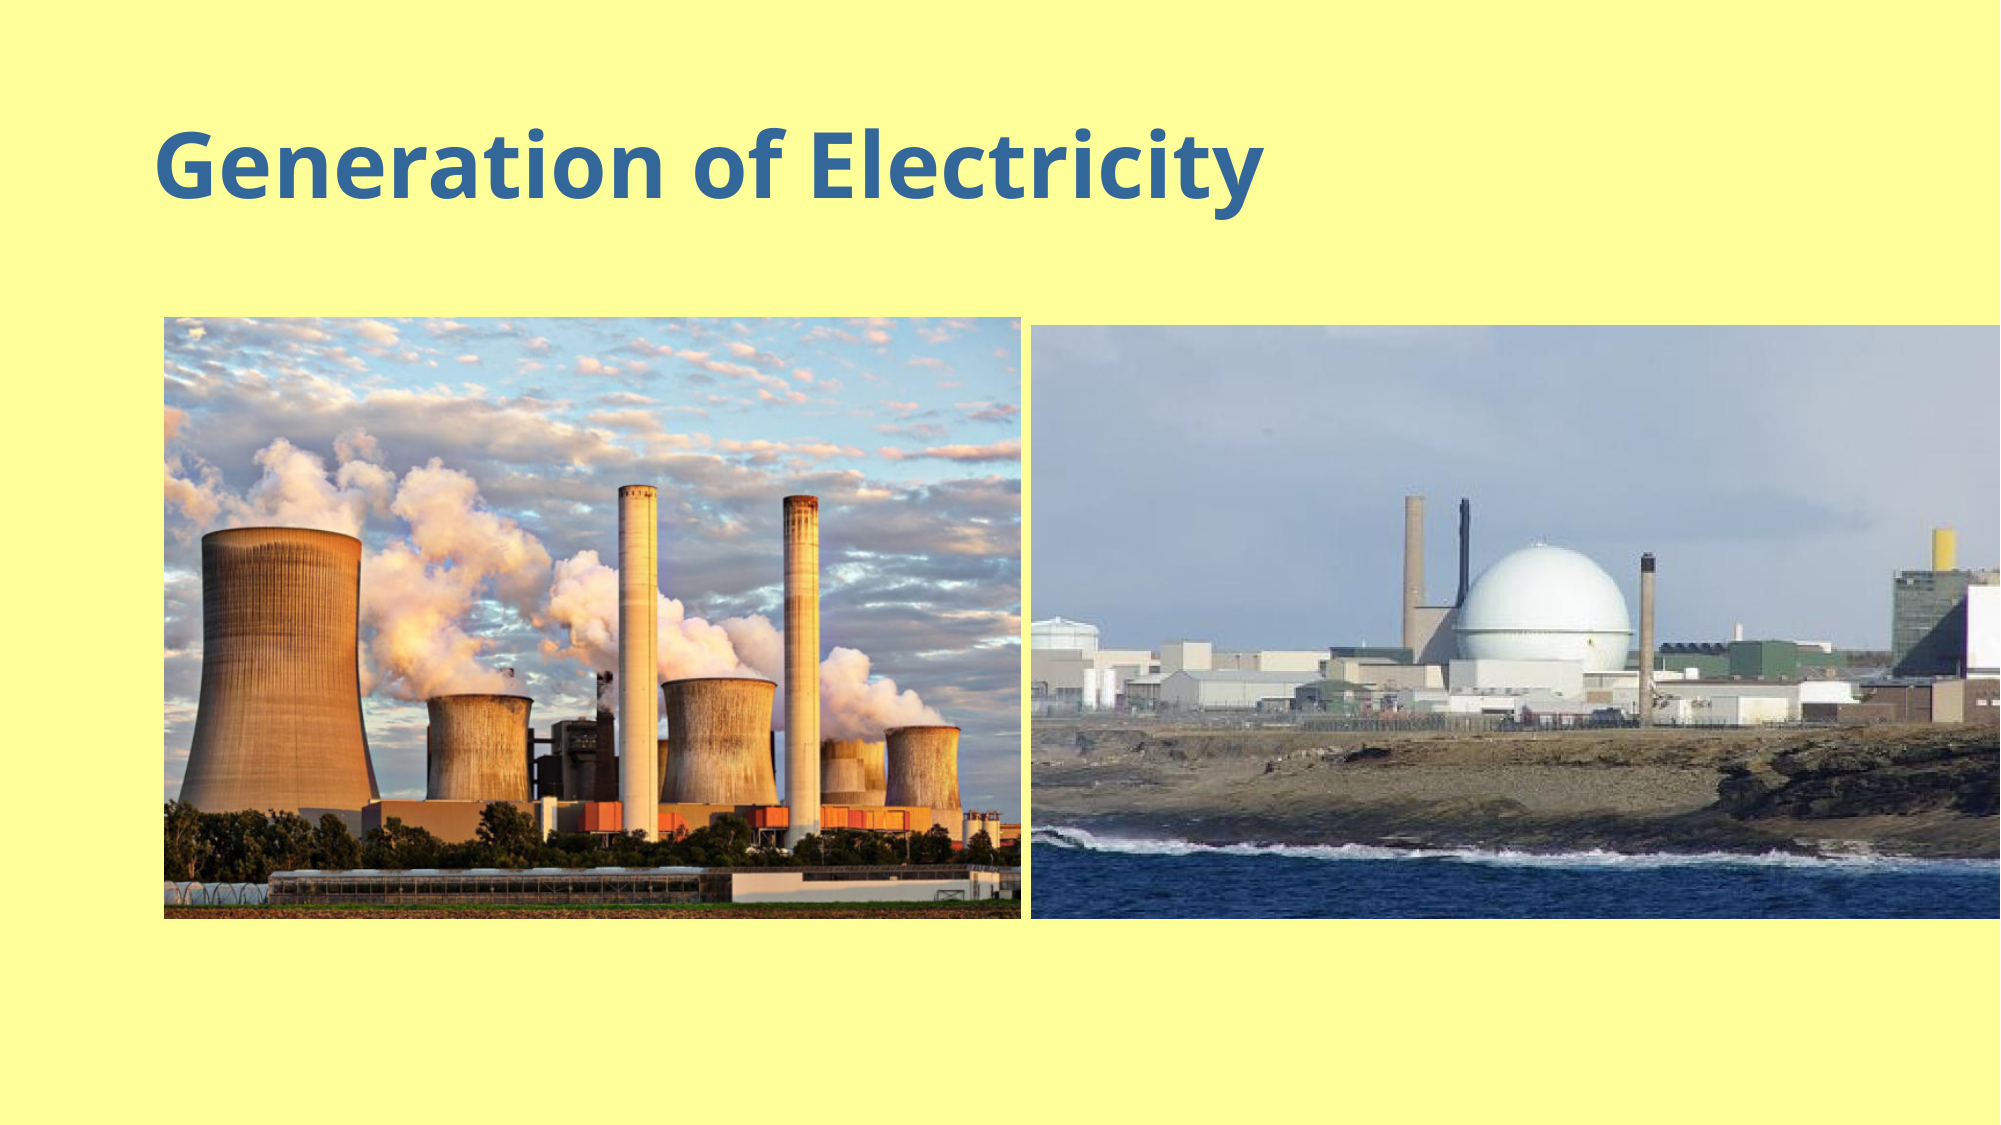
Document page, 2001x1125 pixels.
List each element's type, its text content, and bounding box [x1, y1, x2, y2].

title Generation of Electricity [137, 59, 1863, 278]
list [164, 317, 1021, 919]
picture [1031, 325, 2000, 919]
